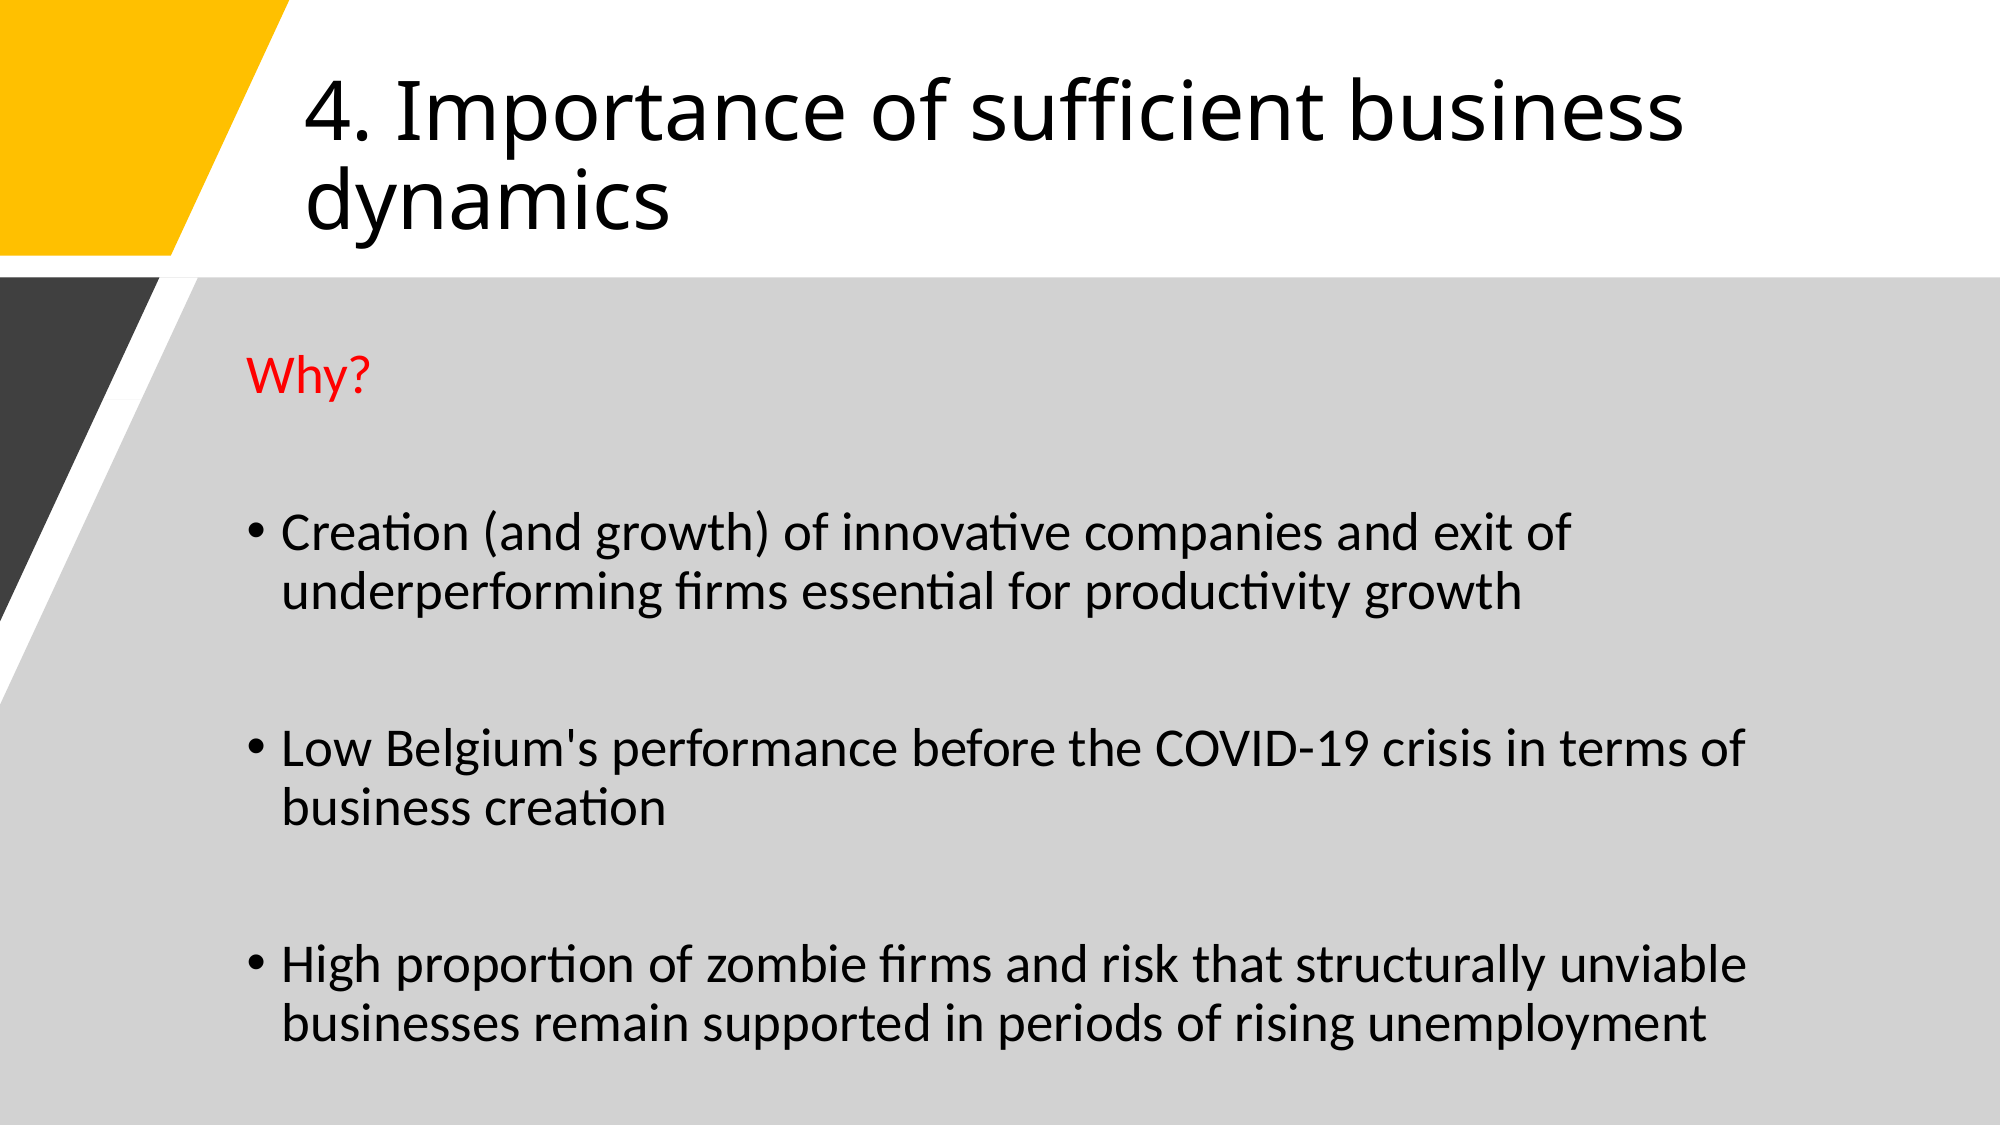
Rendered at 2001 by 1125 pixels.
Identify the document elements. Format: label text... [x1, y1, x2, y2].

title 4. Importance of sufficient business dynamics [289, 60, 2000, 256]
text_box [0, 0, 291, 257]
text_box [0, 276, 2000, 1125]
text_box [0, 276, 162, 622]
list Why? Creation (and growth) of innovative companies and exit of underperforming firms essential for productivity growth Low Belgium's performance before the COVID-19 crisis in terms of business creation High proportion of zombie firms and risk that structurally unviable businesses remain supported in periods of rising unemployment [231, 338, 1961, 1065]
